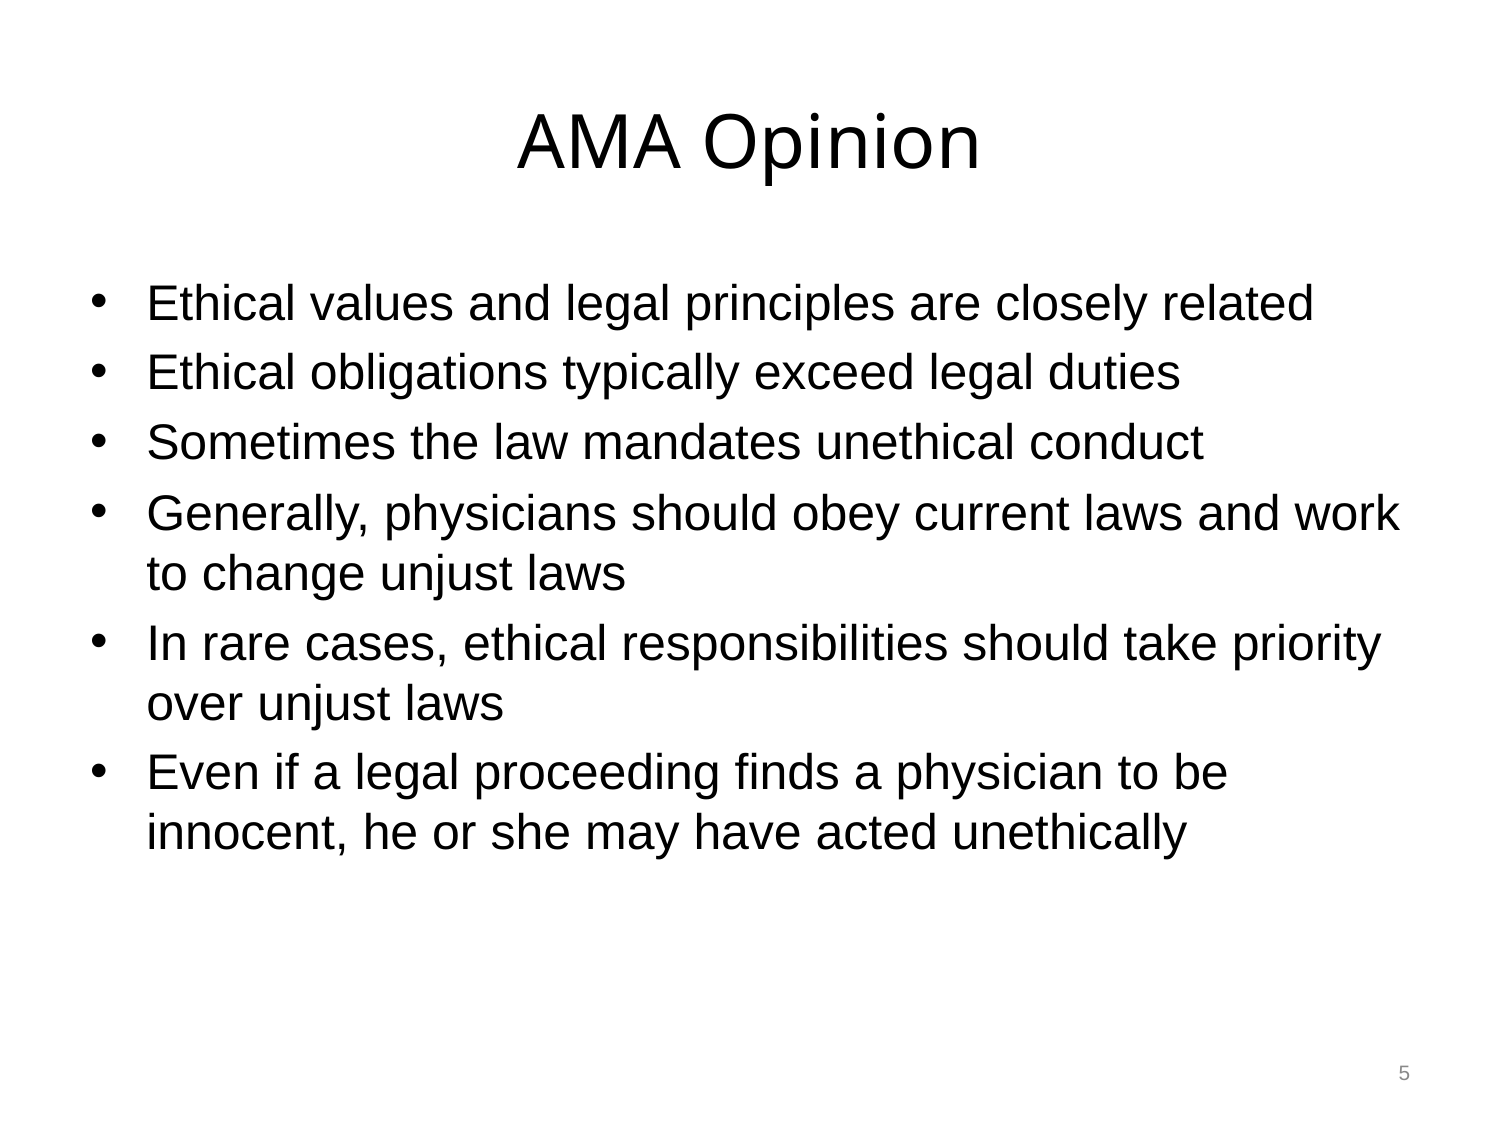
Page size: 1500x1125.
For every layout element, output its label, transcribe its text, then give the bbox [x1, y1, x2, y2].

title AMA Opinion [75, 45, 1425, 233]
slide_number 5 [1341, 1027, 1425, 1118]
list Ethical values and legal principles are closely related Ethical obligations typically exceed legal duties Sometimes the law mandates unethical conduct Generally, physicians should obey current laws and work to change unjust laws In rare cases, ethical responsibilities should take priority over unjust laws Even if a legal proceeding finds a physician to be innocent, he or she may have acted unethically [75, 262, 1425, 1013]
